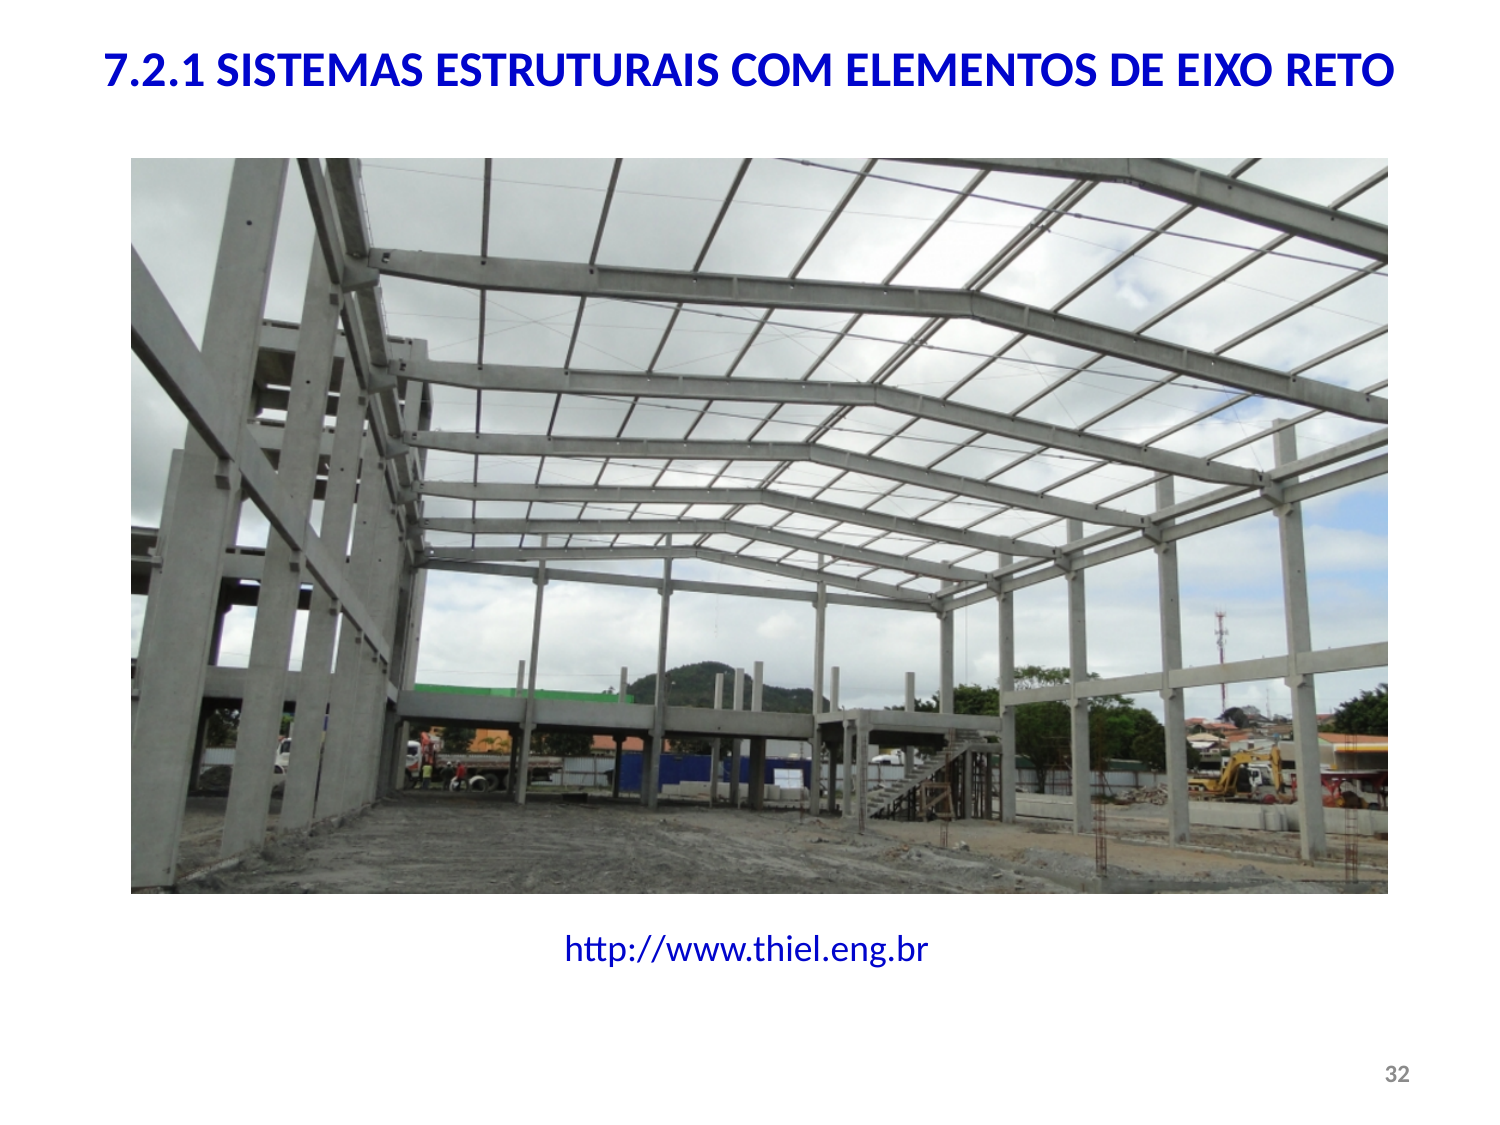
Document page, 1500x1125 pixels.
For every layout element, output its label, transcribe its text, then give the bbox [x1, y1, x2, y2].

text_box http://www.thiel.eng.br [371, 916, 1122, 977]
picture [130, 158, 1389, 895]
text_box 7.2.1 SISTEMAS ESTRUTURAIS COM ELEMENTOS DE EIXO RETO [88, 19, 1471, 114]
slide_number 32 [1074, 1042, 1425, 1103]
